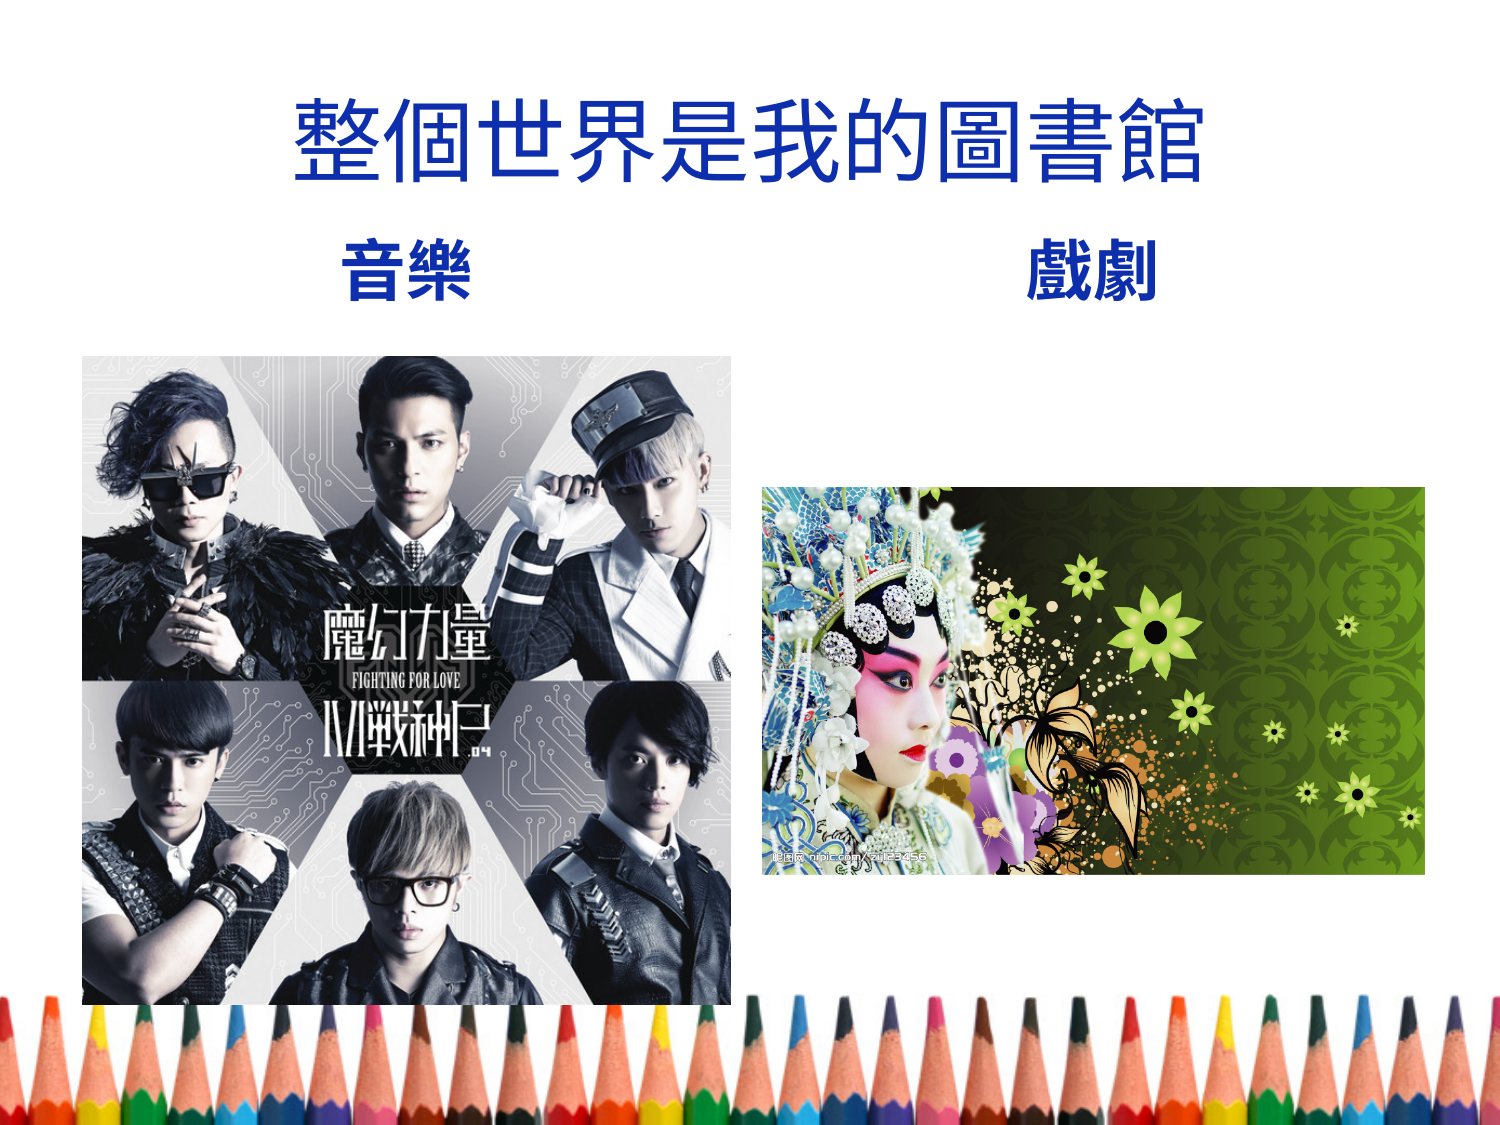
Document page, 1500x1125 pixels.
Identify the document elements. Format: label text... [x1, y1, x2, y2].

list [81, 356, 731, 1006]
list 戲劇 [761, 211, 1425, 317]
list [761, 486, 1426, 875]
picture [0, 0, 1500, 1125]
title 整個世界是我的圖書館 [75, 45, 1425, 233]
list 音樂 [75, 211, 738, 317]
